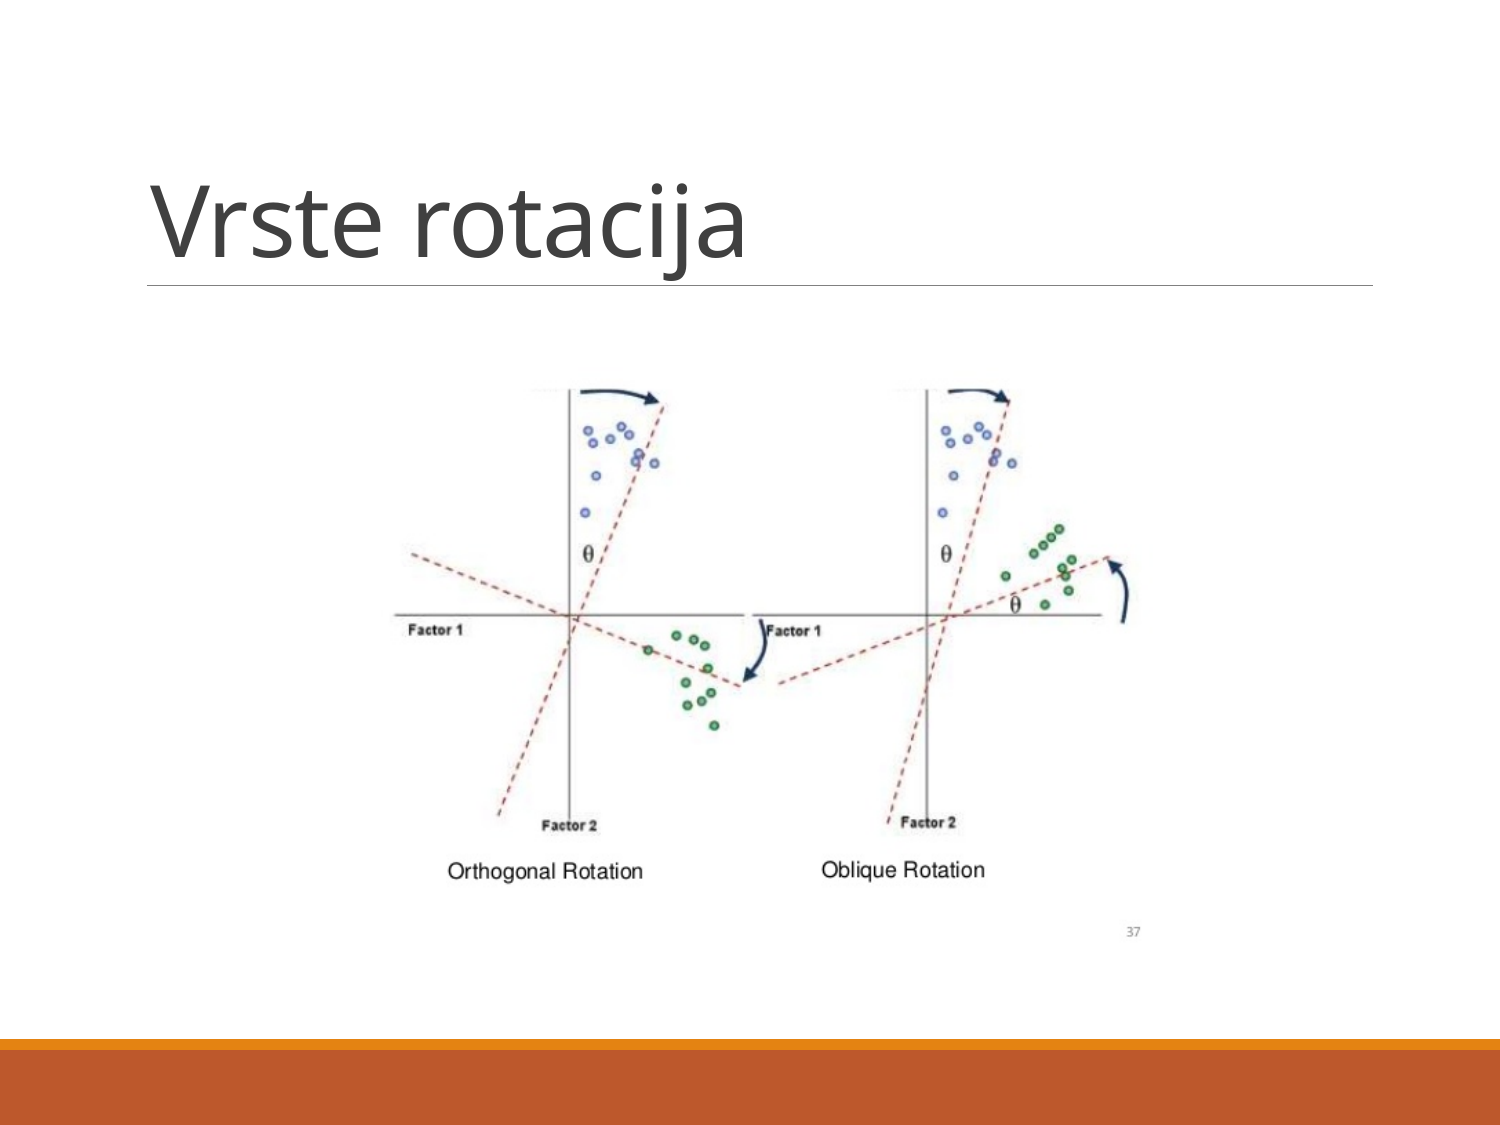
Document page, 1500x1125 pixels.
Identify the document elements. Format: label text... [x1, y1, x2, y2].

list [313, 302, 1194, 964]
title Vrste rotacija [135, 47, 1373, 285]
